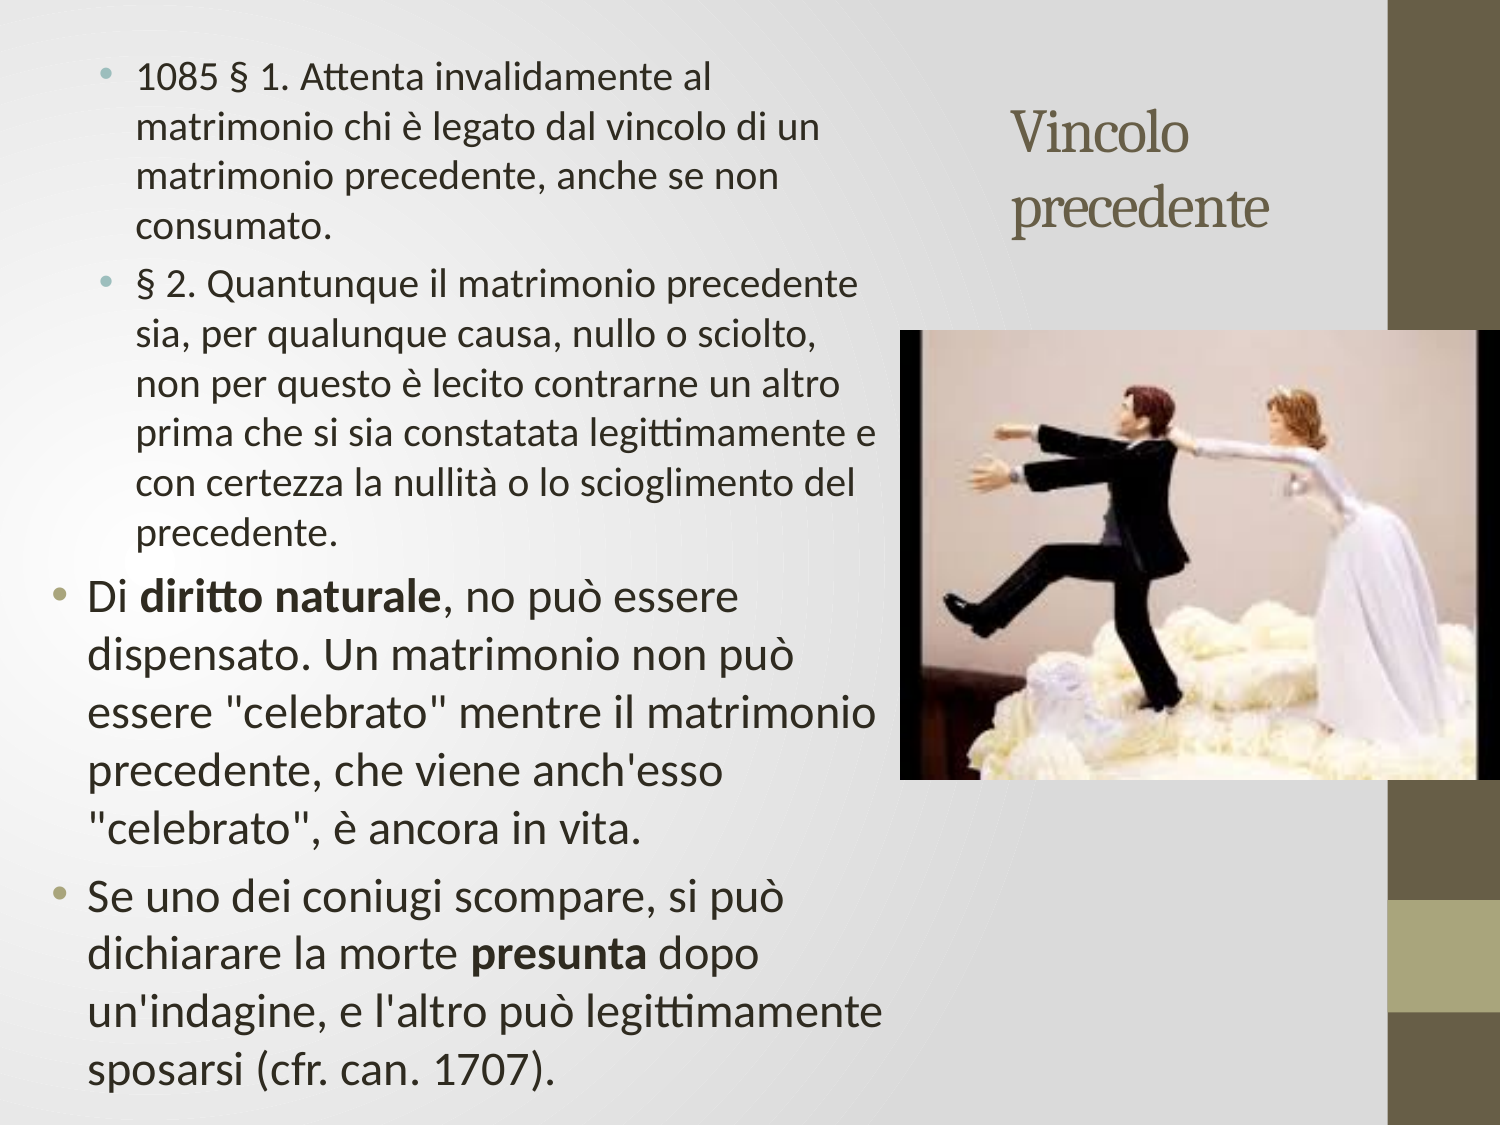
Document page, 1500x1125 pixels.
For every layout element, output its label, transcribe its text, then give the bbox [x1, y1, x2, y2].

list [899, 231, 1500, 879]
list 1085 § 1. Attenta invalidamente al matrimonio chi è legato dal vincolo di un matrimonio precedente, anche se non consumato. § 2. Quantunque il matrimonio precedente sia, per qualunque causa, nullo o sciolto, non per questo è lecito contrarne un altro prima che si sia constatata legittimamente e con certezza la nullità o lo scioglimento del precedente. Di diritto naturale, no può essere dispensato. Un matrimonio non può essere "celebrato" mentre il matrimonio precedente, che viene anch'esso "celebrato", è ancora in vita. Se uno dei coniugi scompare, si può dichiarare la morte presunta dopo un'indagine, e l'altro può legittimamente sposarsi (cfr. can. 1707). [18, 41, 900, 1125]
title Vincolo precedente [995, 97, 1392, 225]
